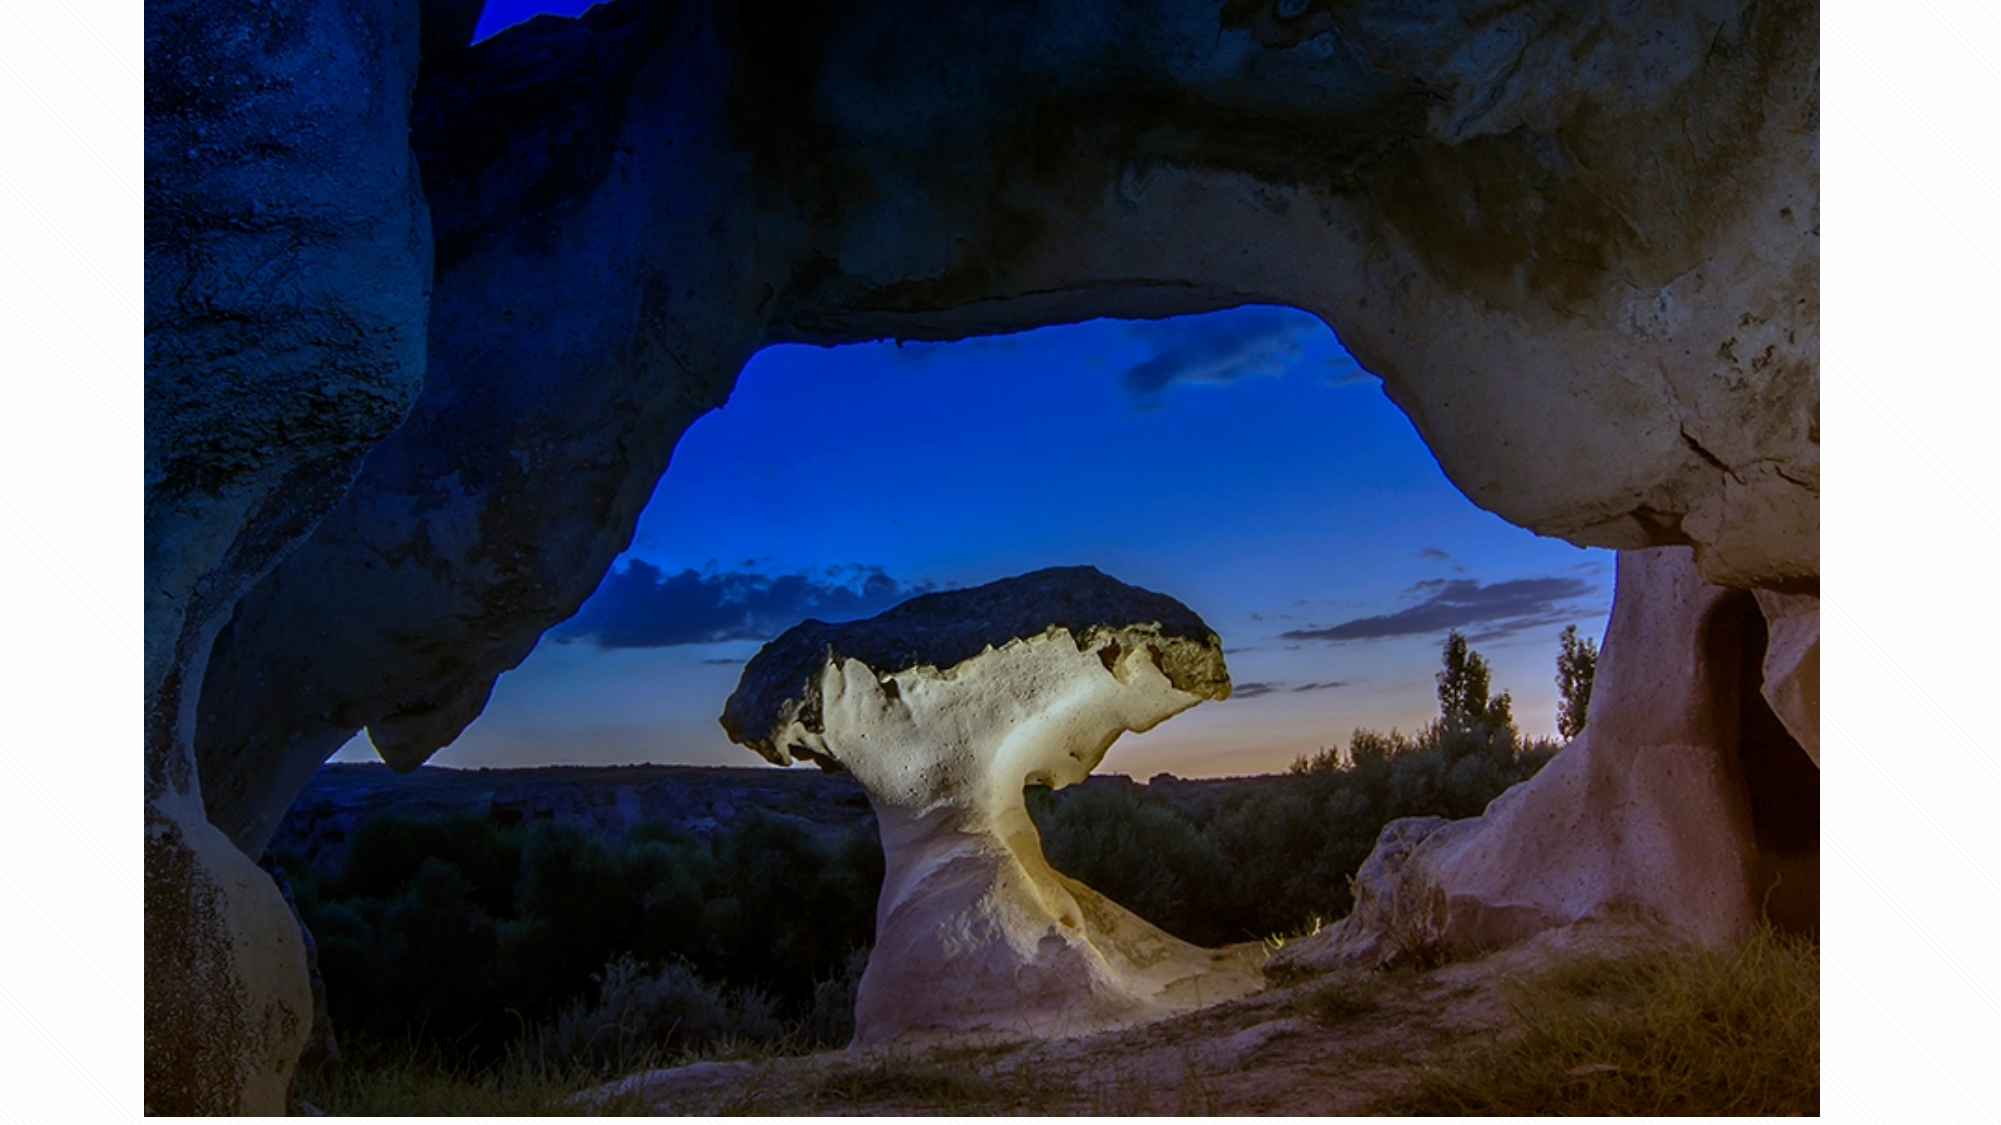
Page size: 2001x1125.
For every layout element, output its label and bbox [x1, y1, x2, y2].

picture [144, 0, 1820, 1117]
